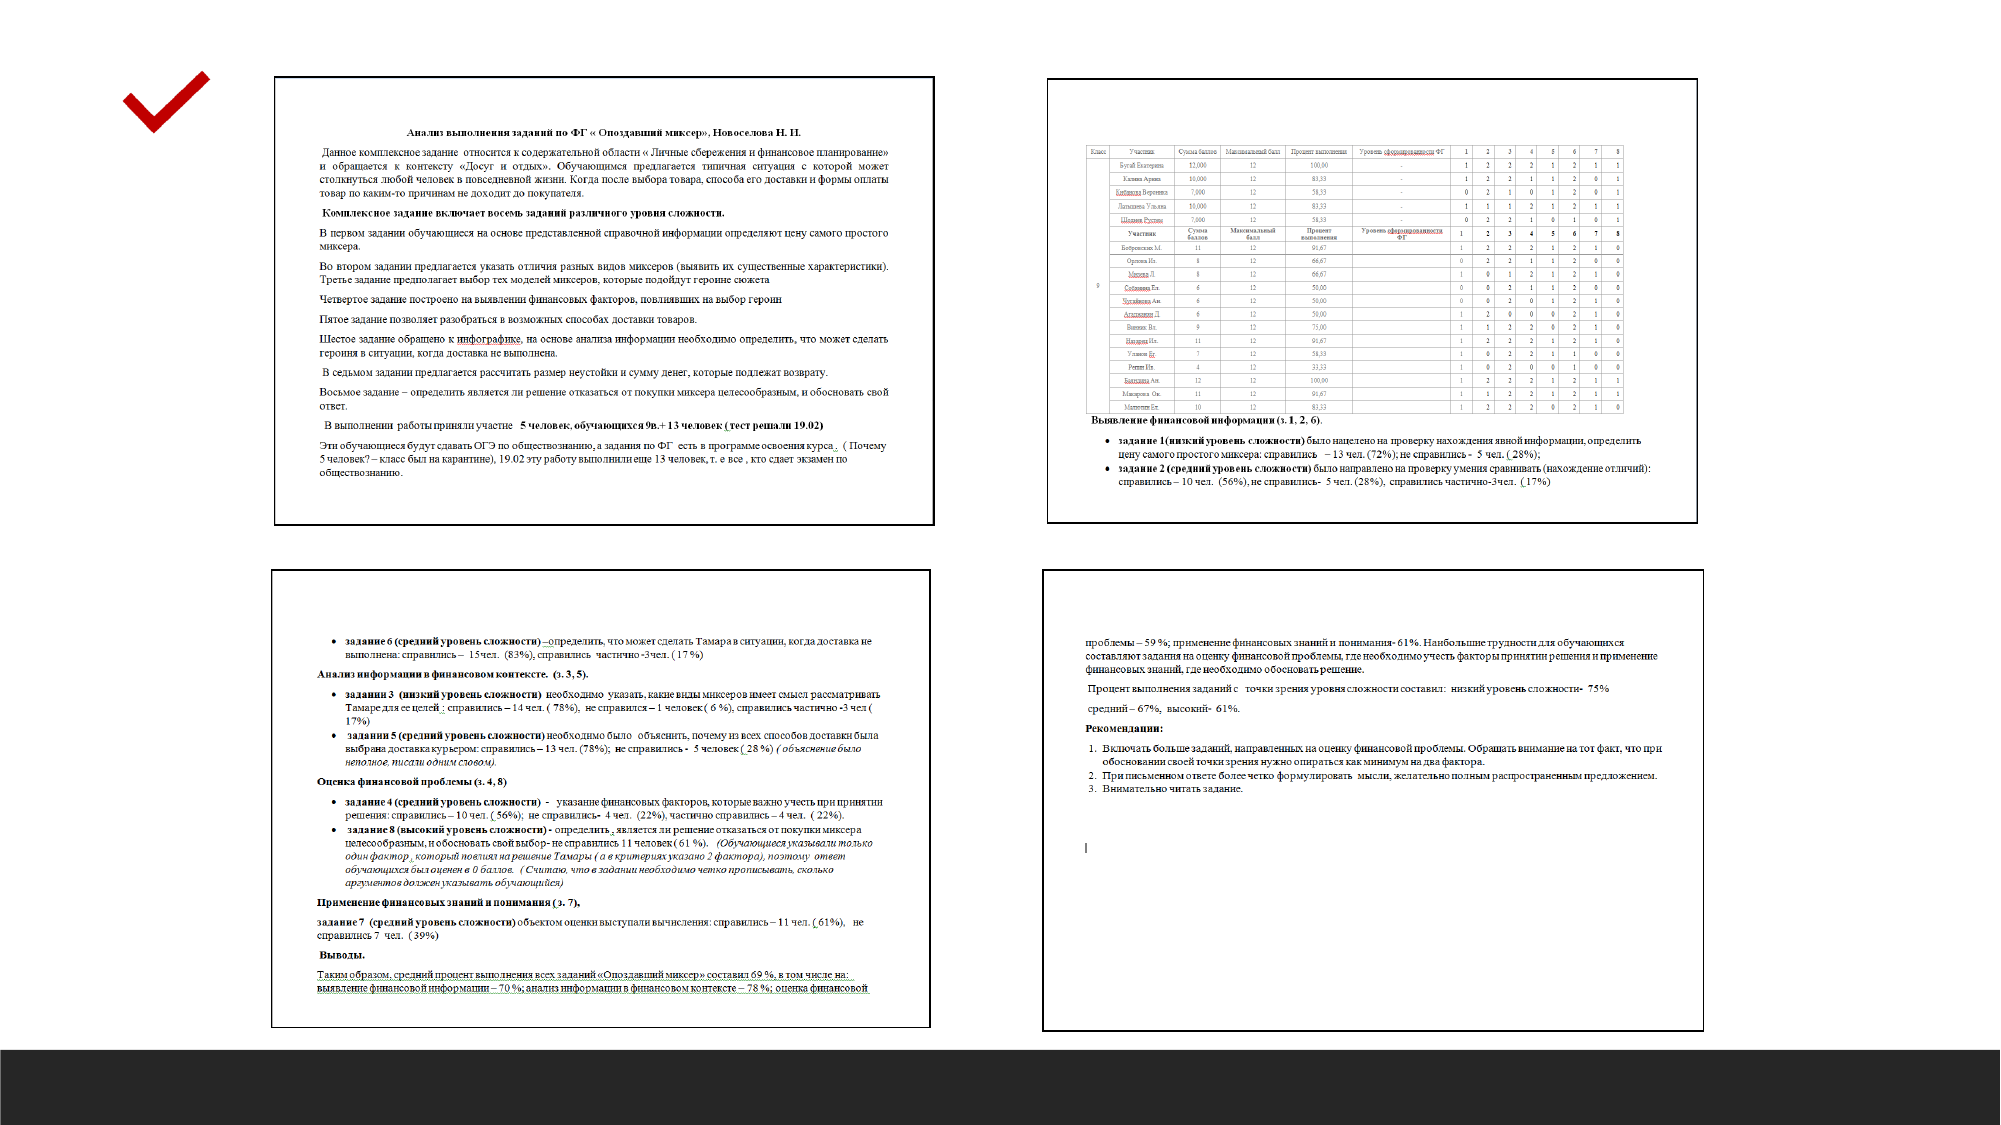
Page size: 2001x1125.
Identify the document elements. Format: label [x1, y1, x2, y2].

picture [271, 570, 930, 1028]
picture [120, 55, 212, 147]
picture [274, 77, 934, 525]
picture [1047, 79, 1698, 523]
picture [1042, 570, 1704, 1031]
